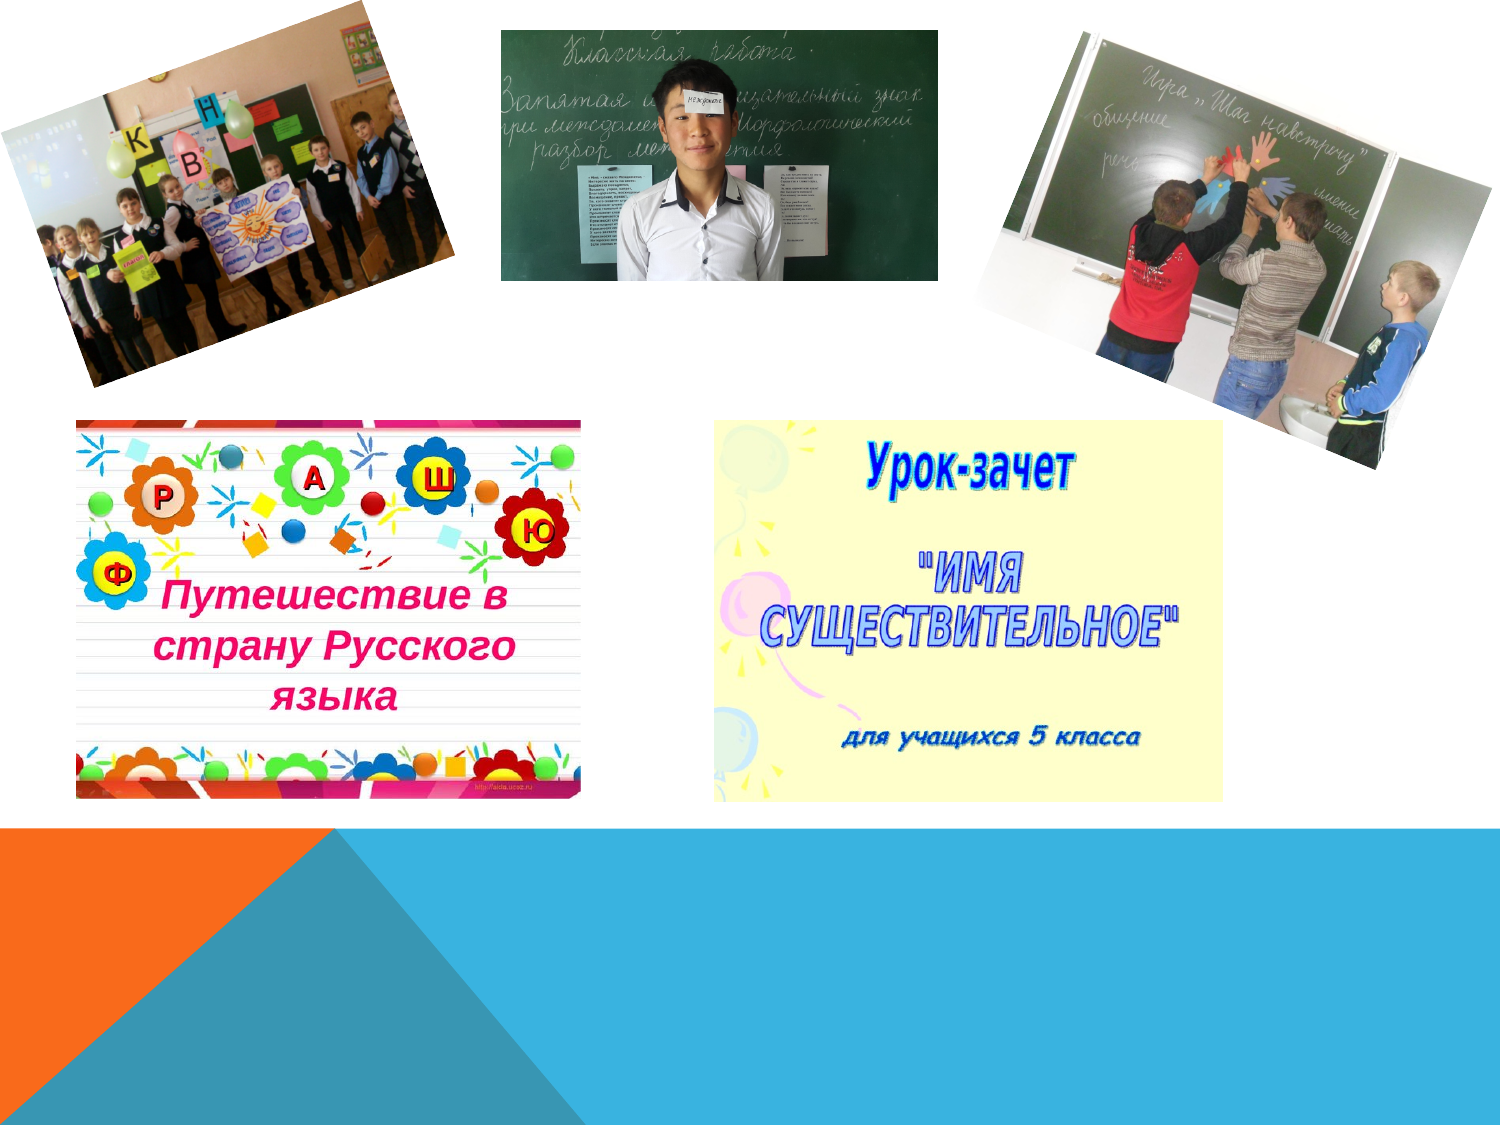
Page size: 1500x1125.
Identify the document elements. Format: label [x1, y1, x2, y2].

picture [76, 420, 581, 799]
picture [1, 0, 454, 387]
picture [714, 420, 1223, 802]
picture [92, 551, 136, 595]
picture [501, 30, 938, 281]
picture [972, 0, 1500, 469]
